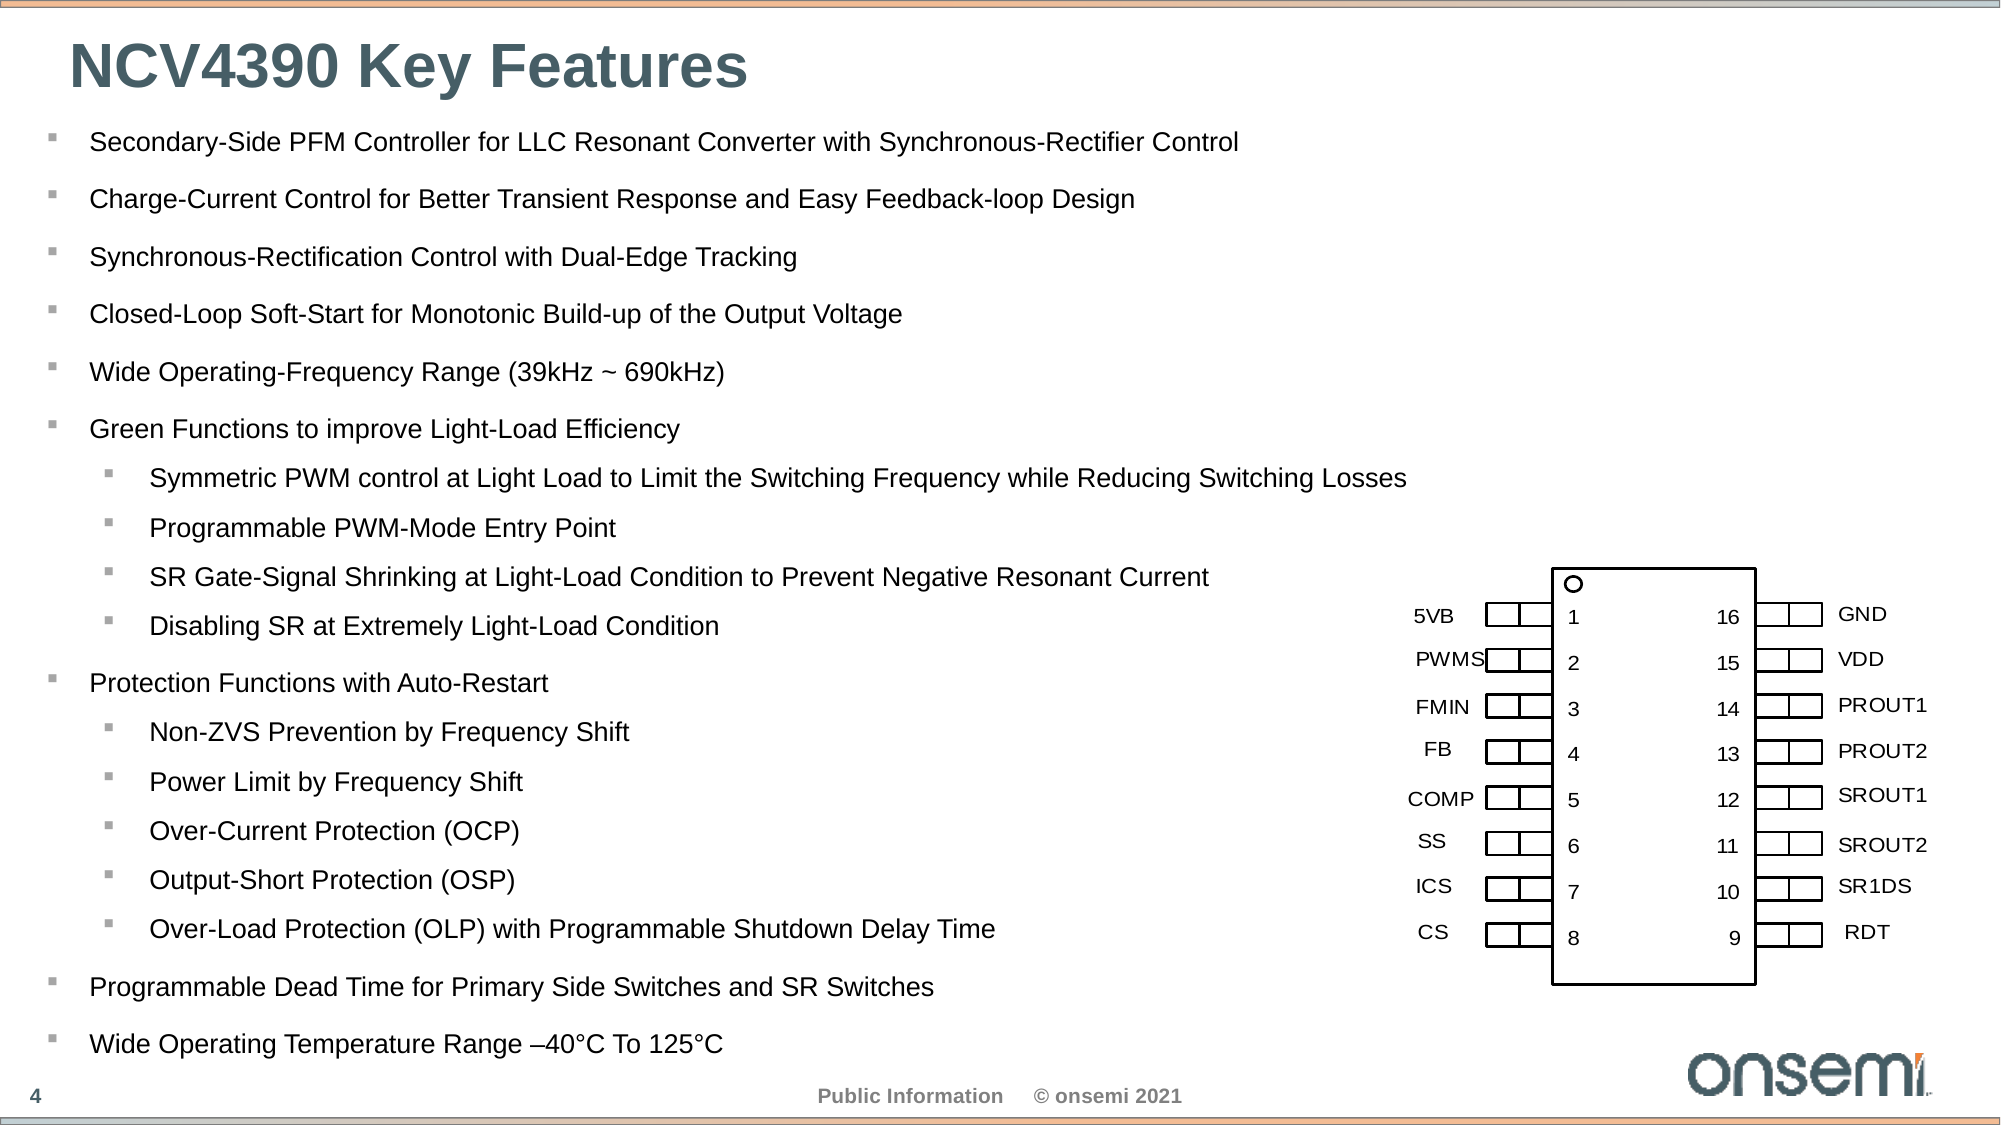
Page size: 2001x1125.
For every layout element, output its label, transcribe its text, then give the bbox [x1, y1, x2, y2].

picture [1688, 1053, 1933, 1096]
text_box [1388, 562, 1969, 988]
list Secondary-Side PFM Controller for LLC Resonant Converter with Synchronous-Rectifier Control Charge-Current Control for Better Transient Response and Easy Feedback-loop Design Synchronous-Rectification Control with Dual-Edge Tracking Closed-Loop Soft-Start for Monotonic Build-up of the Output Voltage Wide Operating-Frequency Range (39kHz ~ 690kHz) Green Functions to improve Light-Load Efficiency Symmetric PWM control at Light Load to Limit the Switching Frequency while Reducing Switching Losses Programmable PWM-Mode Entry Point SR Gate-Signal Shrinking at Light-Load Condition to Prevent Negative Resonant Current Disabling SR at Extremely Light-Load Condition Protection Functions with Auto-Restart Non-ZVS Prevention by Frequency Shift Power Limit by Frequency Shift Over-Current Protection (OCP) Output-Short Protection (OSP) Over-Load Protection (OLP) with Programmable Shutdown Delay Time Programmable Dead Time for Primary Side Switches and SR Switches Wide Operating Temperature Range –40°C To 125°C [31, 116, 1436, 930]
title NCV4390 Key Features [54, 24, 1946, 109]
